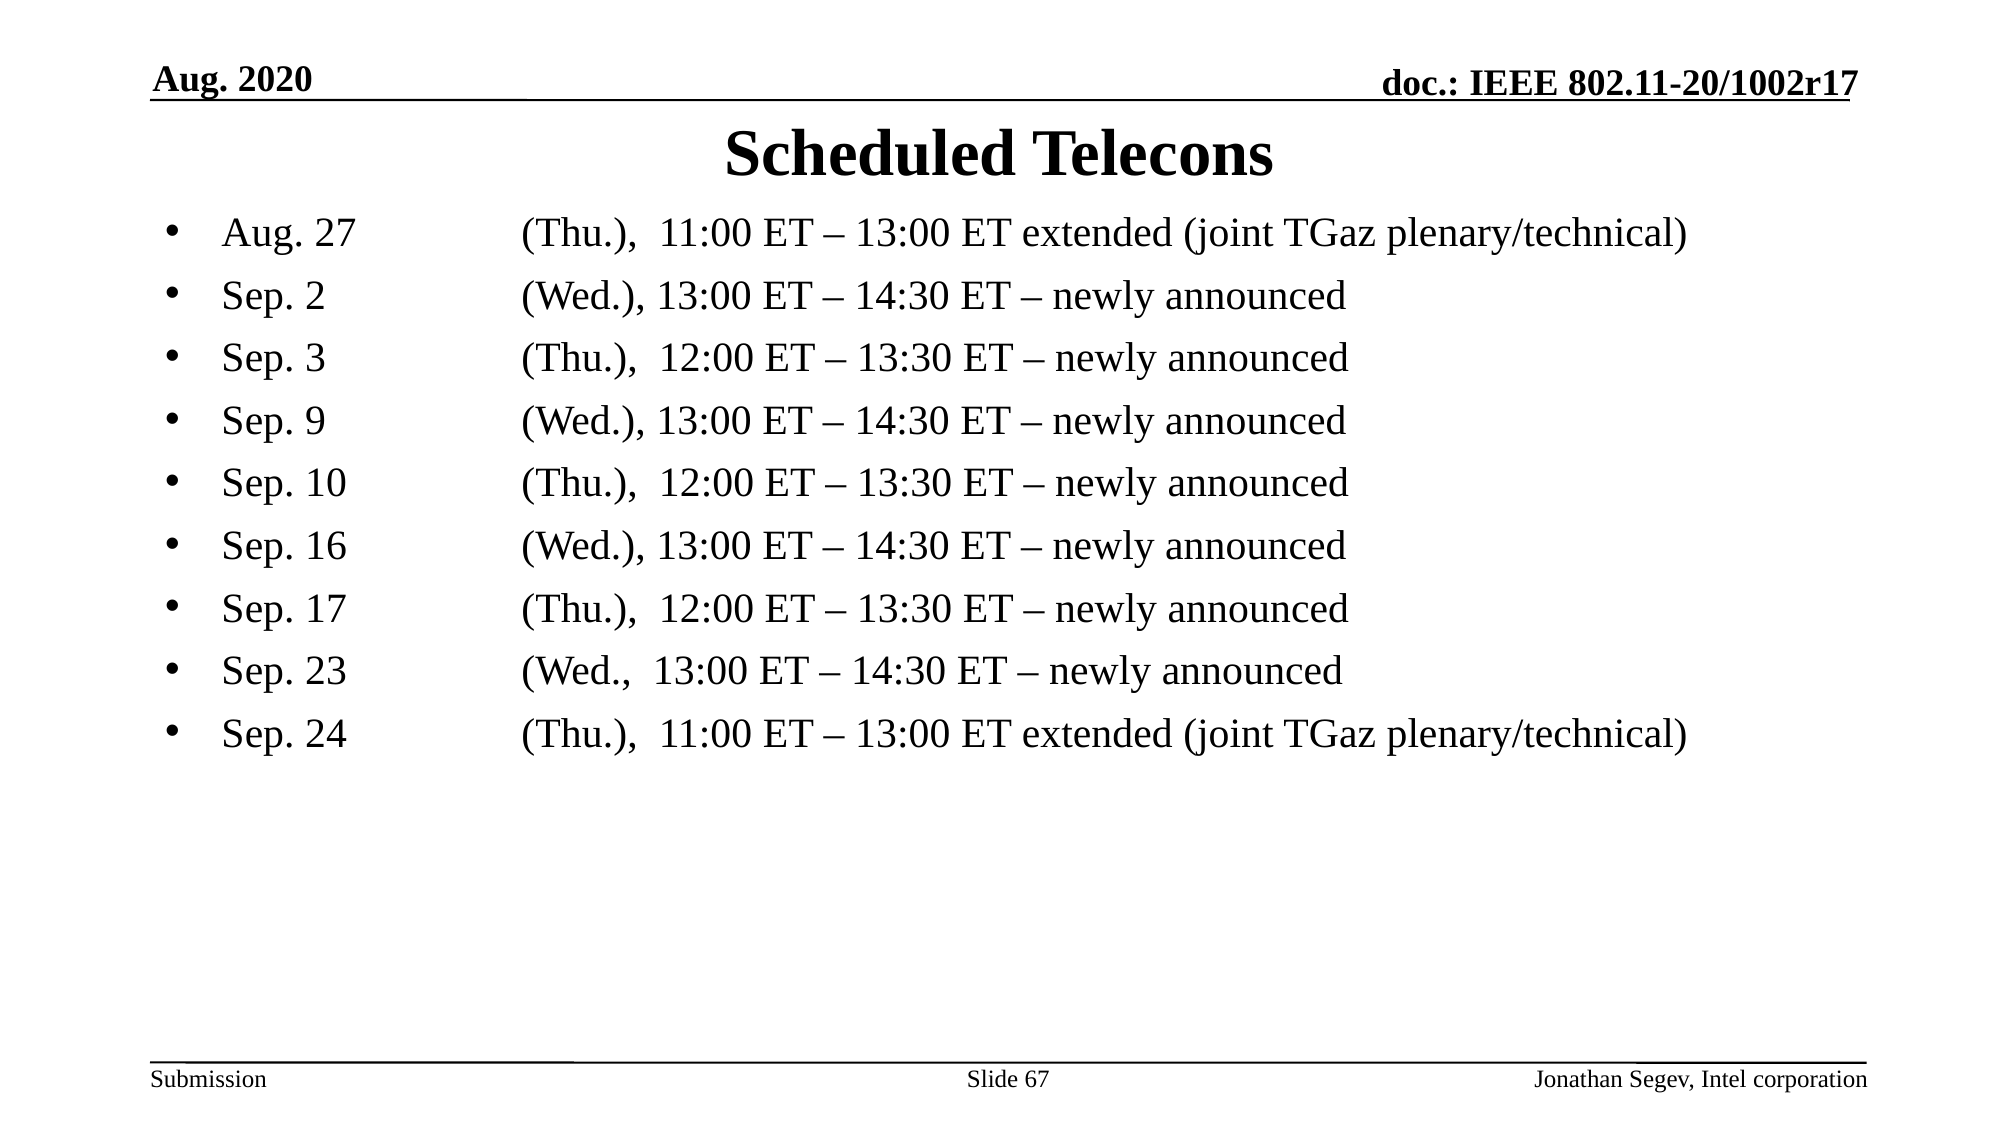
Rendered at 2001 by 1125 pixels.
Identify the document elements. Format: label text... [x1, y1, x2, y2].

title Scheduled Telecons [149, 112, 1850, 185]
slide_number Slide 67 [950, 1061, 1067, 1123]
list Aug. 27 (Thu.), 11:00 ET – 13:00 ET extended (joint TGaz plenary/technical) Sep. 2 (Wed.), 13:00 ET – 14:30 ET – newly announced Sep. 3 (Thu.), 12:00 ET – 13:30 ET – newly announced Sep. 9 (Wed.), 13:00 ET – 14:30 ET – newly announced Sep. 10 (Thu.), 12:00 ET – 13:30 ET – newly announced Sep. 16 (Wed.), 13:00 ET – 14:30 ET – newly announced Sep. 17 (Thu.), 12:00 ET – 13:30 ET – newly announced Sep. 23 (Wed., 13:00 ET – 14:30 ET – newly announced Sep. 24 (Thu.), 11:00 ET – 13:00 ET extended (joint TGaz plenary/technical) [149, 197, 1957, 670]
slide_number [152, 54, 563, 100]
footer Jonathan Segev, Intel corporation [1171, 1061, 1869, 1093]
